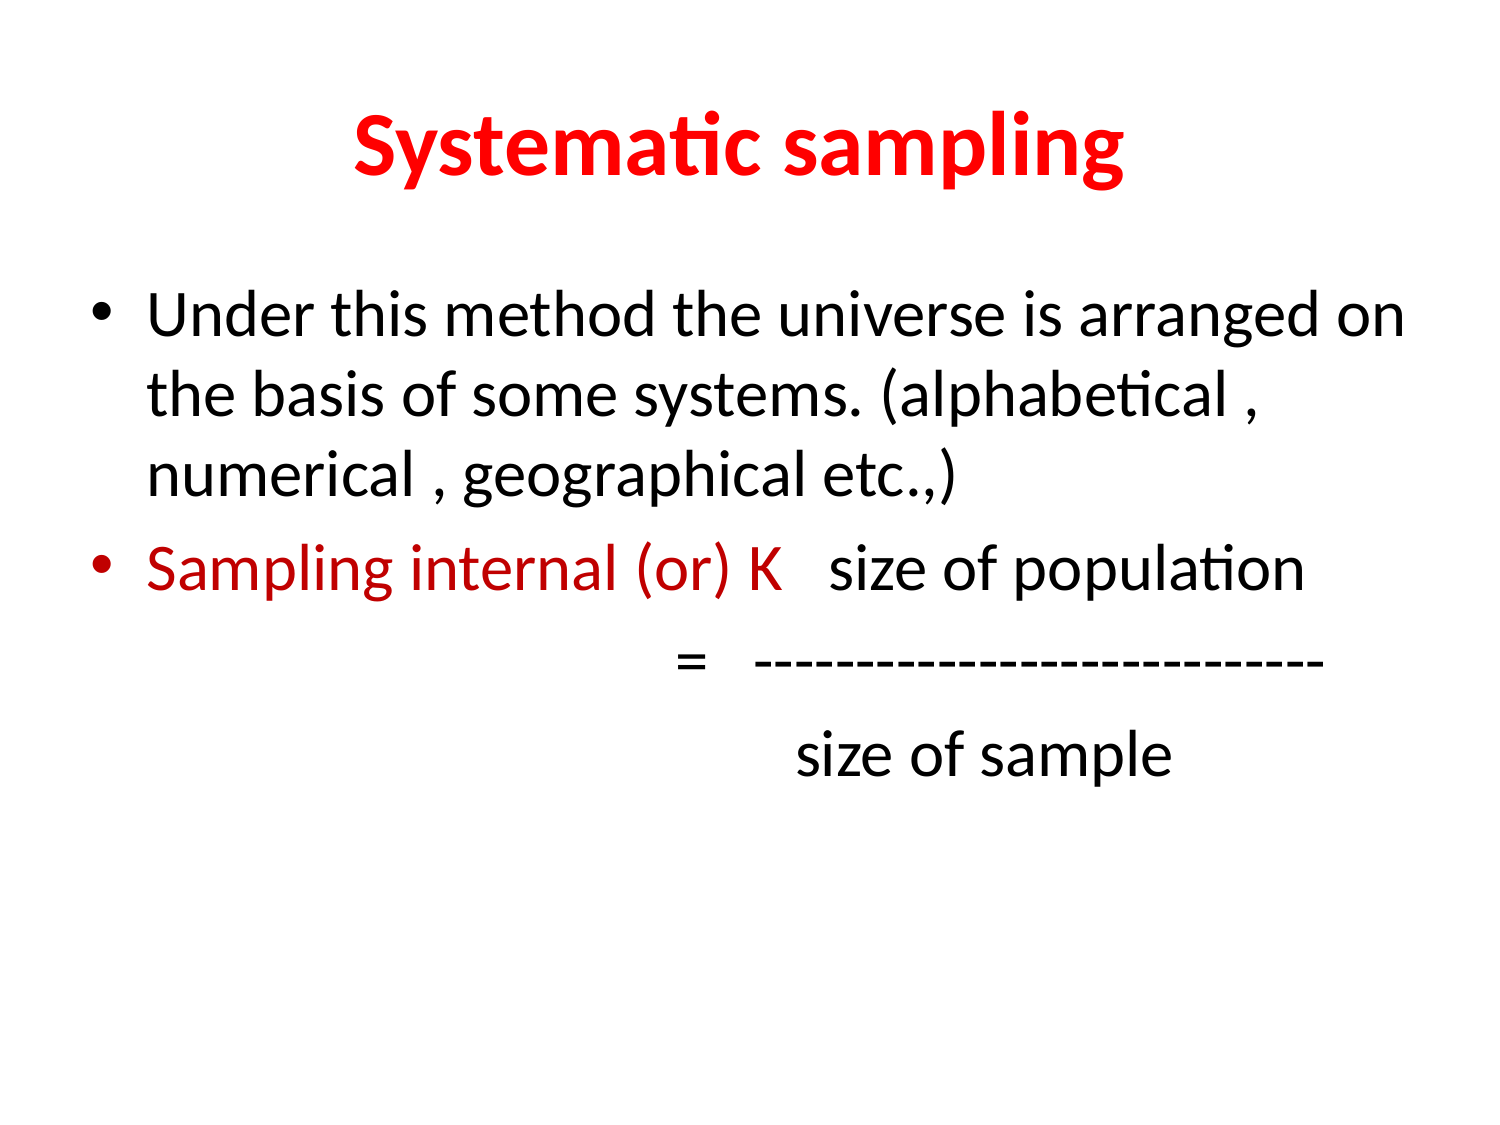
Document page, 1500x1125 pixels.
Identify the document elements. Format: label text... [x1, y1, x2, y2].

title Systematic sampling [75, 45, 1425, 233]
list Under this method the universe is arranged on the basis of some systems. (alphabetical , numerical , geographical etc.,) Sampling internal (or) K size of population = ---------------------------- size of sample [75, 262, 1425, 1005]
